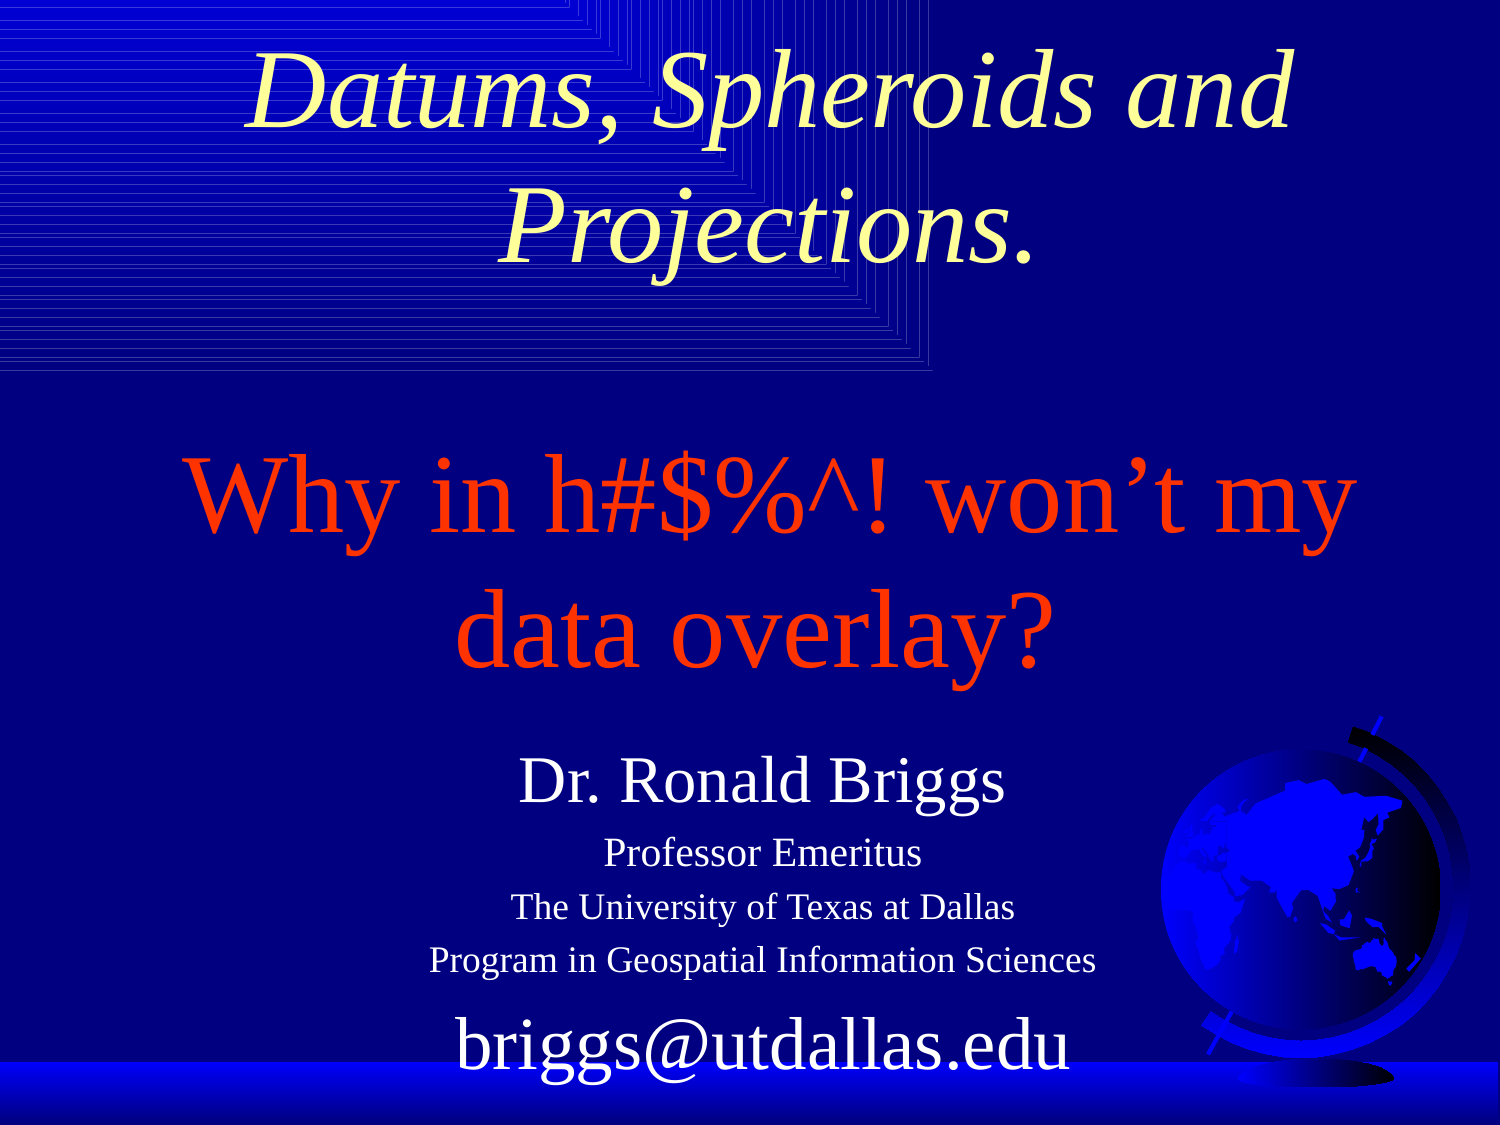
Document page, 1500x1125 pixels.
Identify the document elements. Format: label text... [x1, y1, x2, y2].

subtitle Dr. Ronald Briggs Professor Emeritus The University of Texas at Dallas Program in Geospatial Information Sciences briggs@utdallas.edu [155, 795, 1371, 1026]
title Datums, Spheroids and Projections. Why in h#$%^! won’t my data overlay? [153, 121, 1388, 584]
